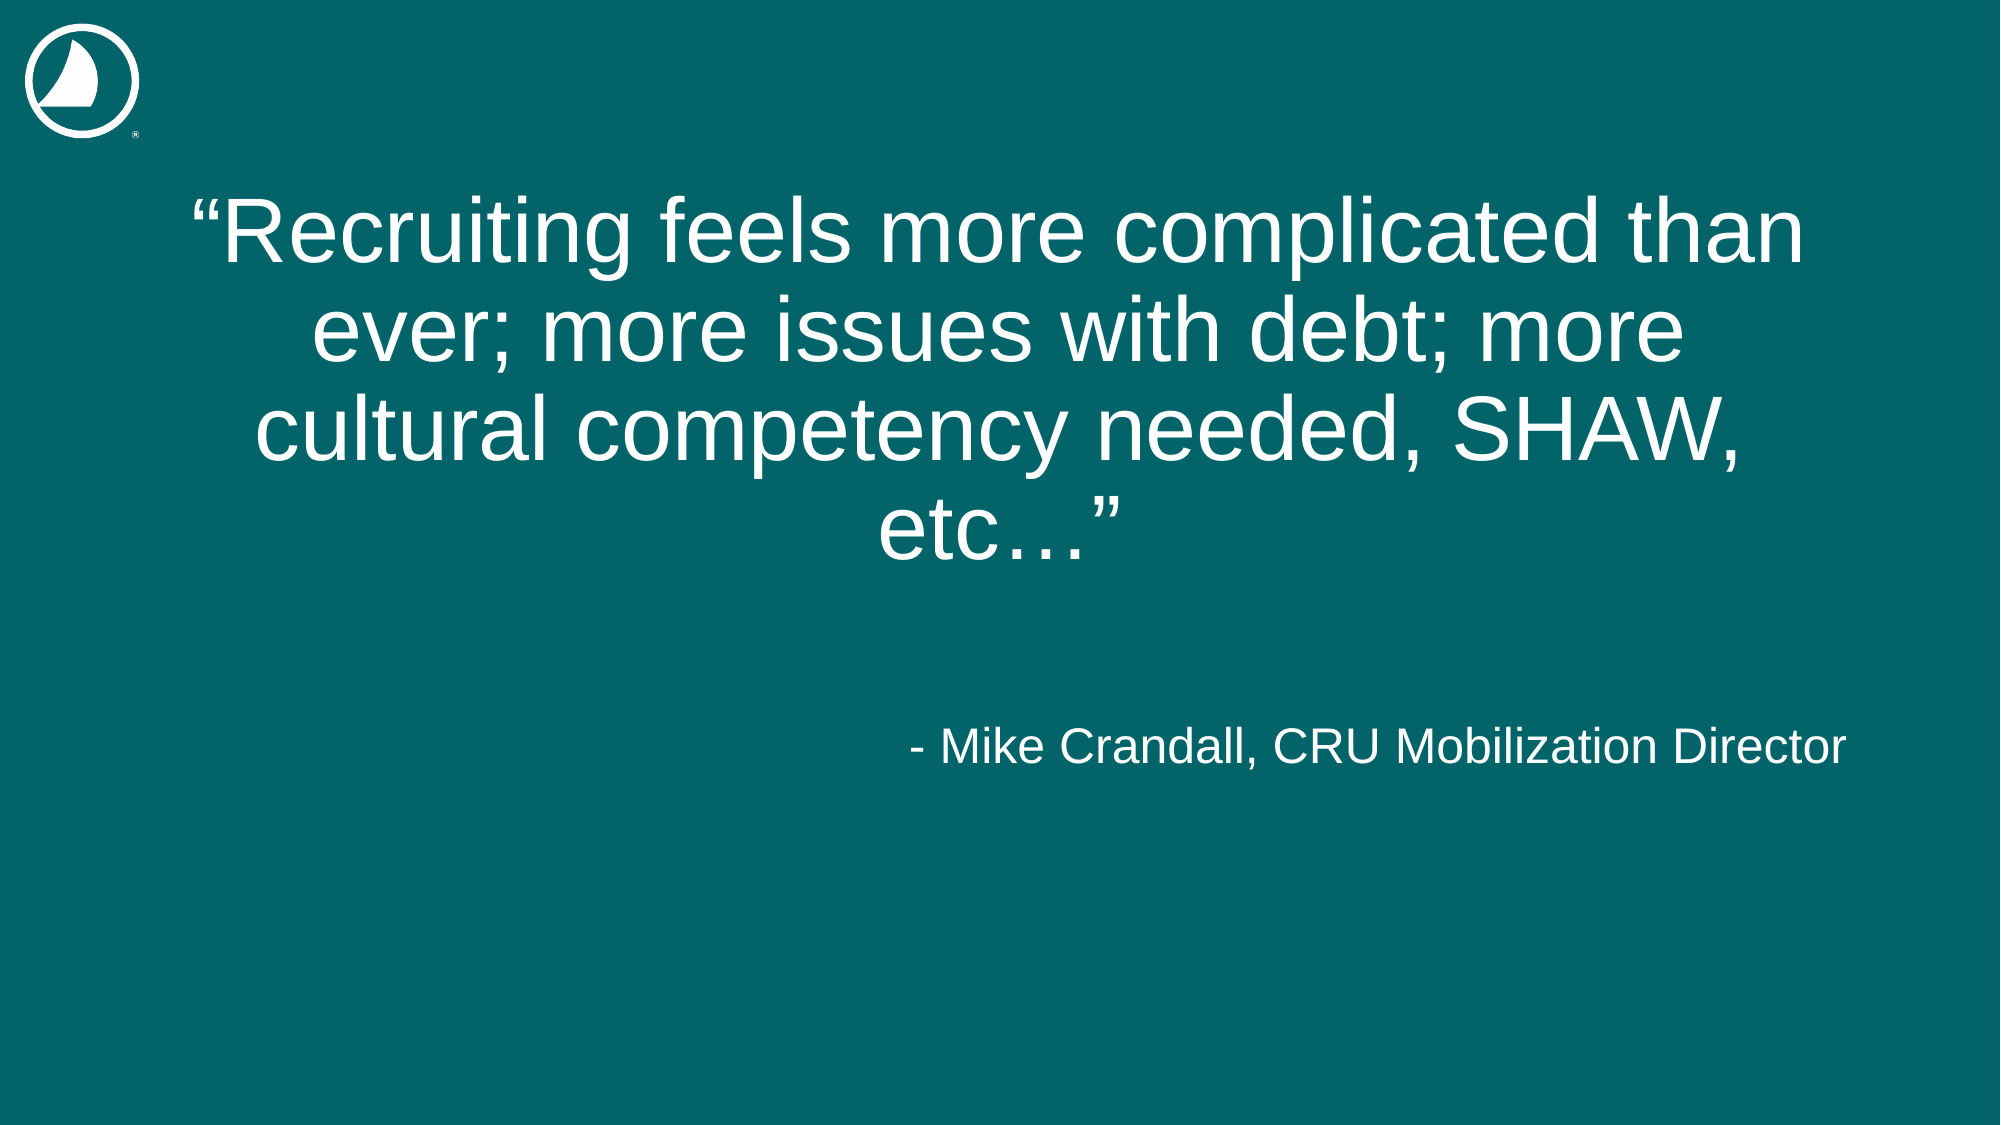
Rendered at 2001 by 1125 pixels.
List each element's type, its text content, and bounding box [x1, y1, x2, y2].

list “Recruiting feels more complicated than ever; more issues with debt; more cultural competency needed, SHAW, etc…” - Mike Crandall, CRU Mobilization Director [137, 175, 1863, 1014]
picture [0, 0, 164, 164]
